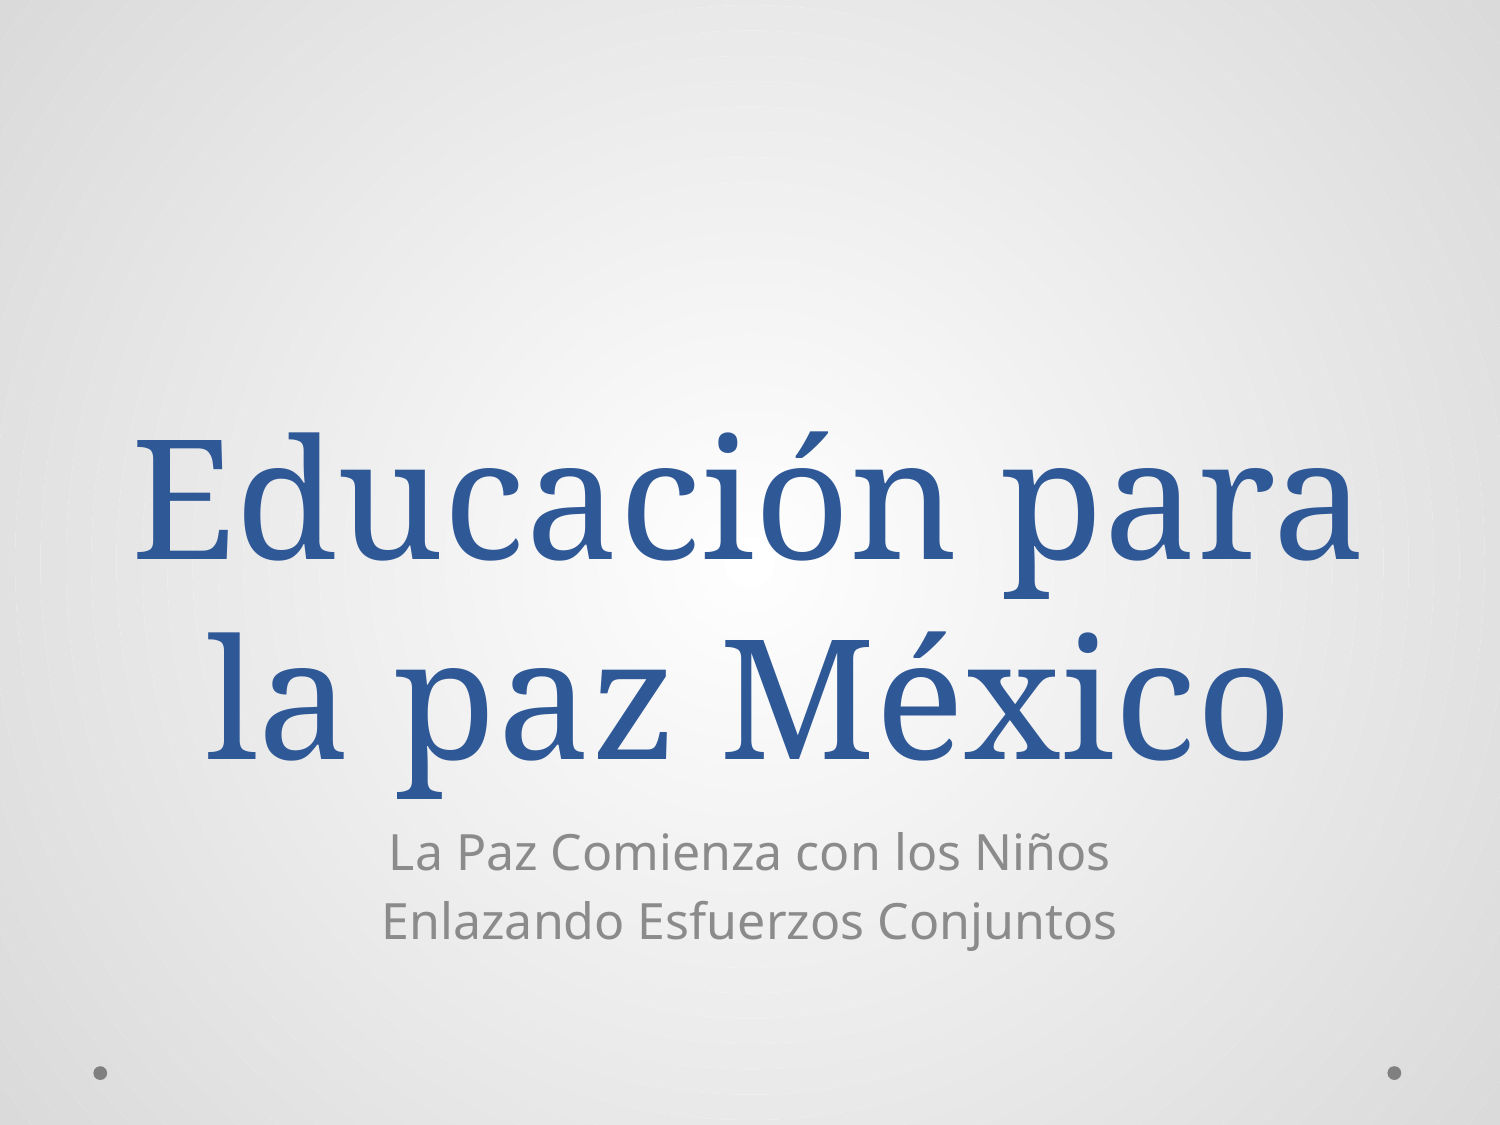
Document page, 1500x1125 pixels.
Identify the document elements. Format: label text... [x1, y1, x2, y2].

subtitle La Paz Comienza con los Niños Enlazando Esfuerzos Conjuntos [225, 812, 1275, 1013]
title Educación para la paz México [112, 99, 1388, 800]
